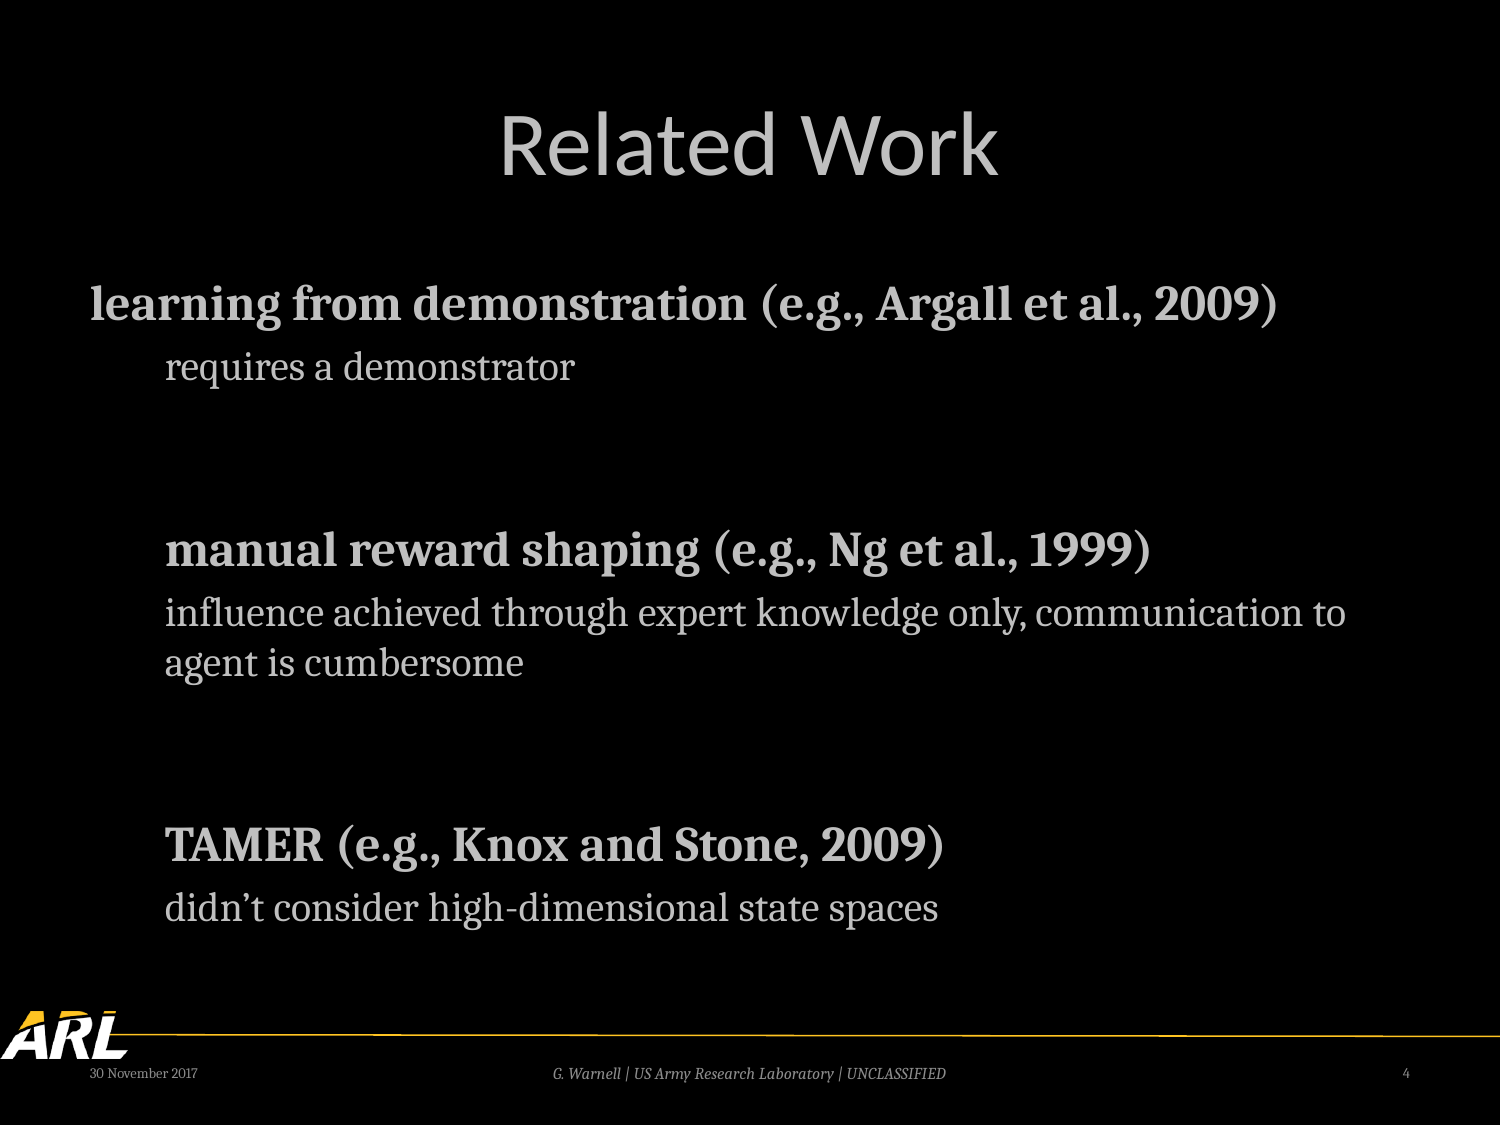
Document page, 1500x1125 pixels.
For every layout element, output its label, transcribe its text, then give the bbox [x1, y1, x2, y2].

text_box 30 November 2017 [75, 1042, 238, 1103]
picture [0, 1011, 128, 1059]
text_box G. Warnell | US Army Research Laboratory | UNCLASSIFIED [243, 1042, 1257, 1103]
text_box 1 [1262, 1042, 1425, 1103]
text_box learning from demonstration (e.g., Argall et al., 2009) requires a demonstrator manual reward shaping (e.g., Ng et al., 1999) influence achieved through expert knowledge only, communication to agent is cumbersome TAMER (e.g., Knox and Stone, 2009) didn’t consider high-dimensional state spaces [75, 262, 1425, 1000]
text_box Related Work [75, 45, 1425, 233]
